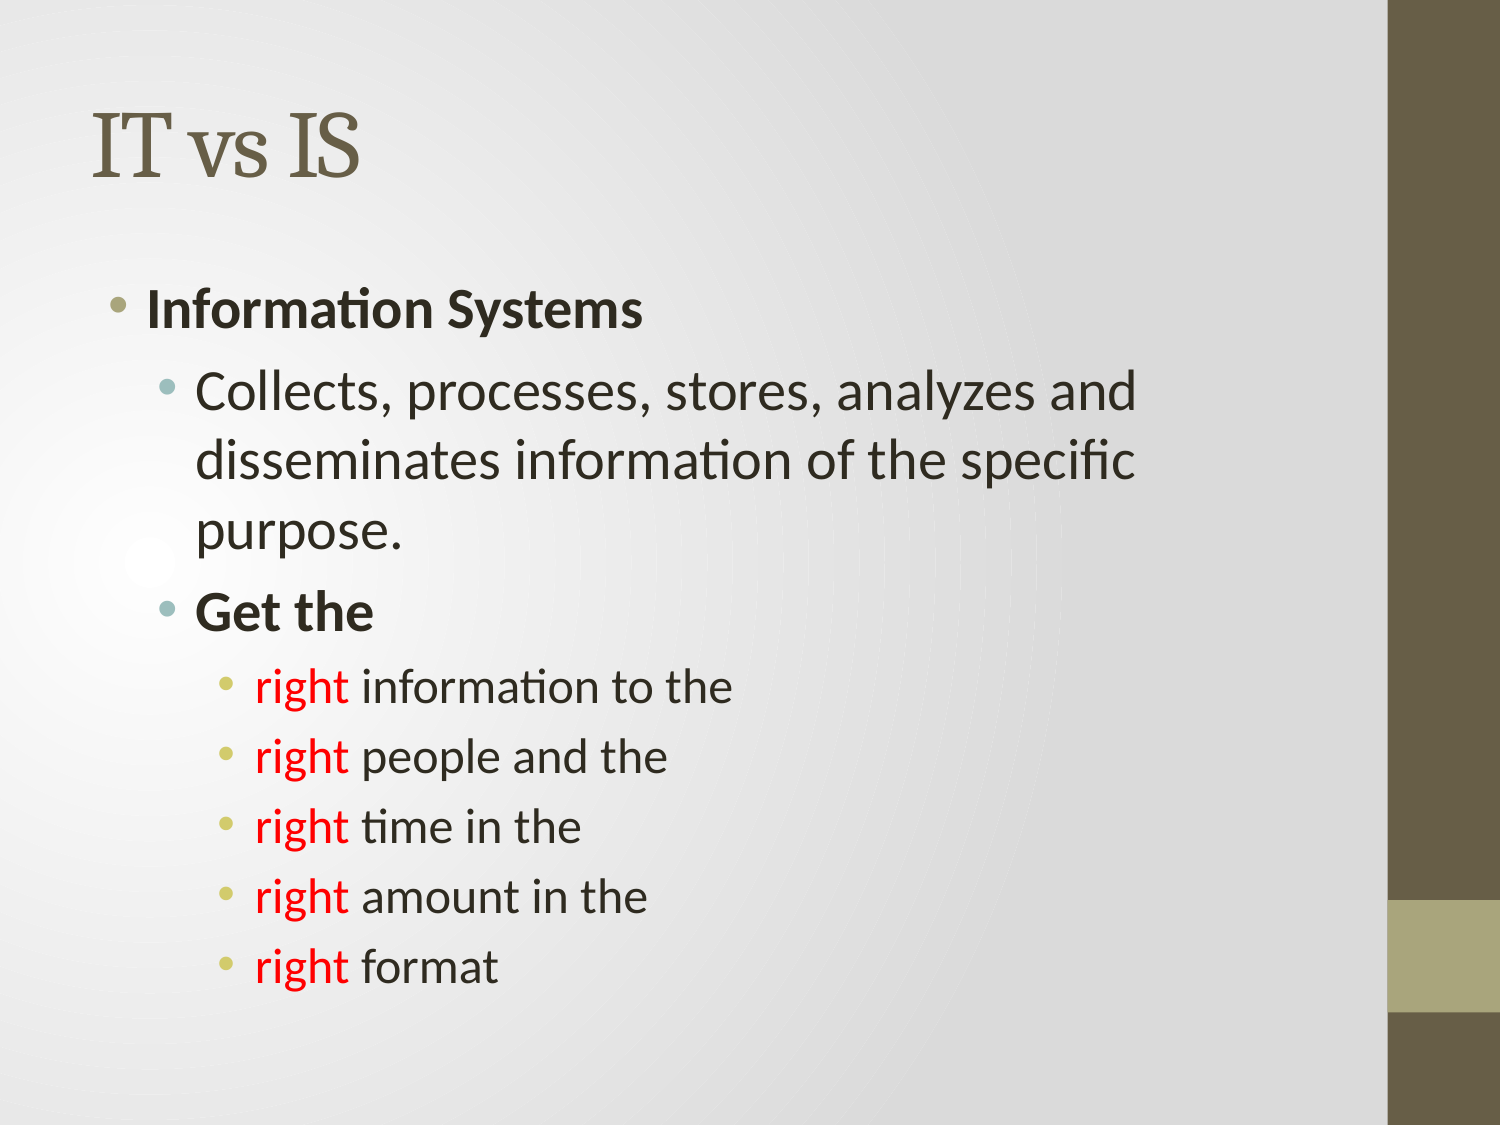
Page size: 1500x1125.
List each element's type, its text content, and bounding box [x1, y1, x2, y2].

title IT vs IS [75, 45, 1325, 233]
list Information Systems Collects, processes, stores, analyzes and disseminates information of the specific purpose. Get the right information to the right people and the right time in the right amount in the right format [75, 262, 1325, 1050]
